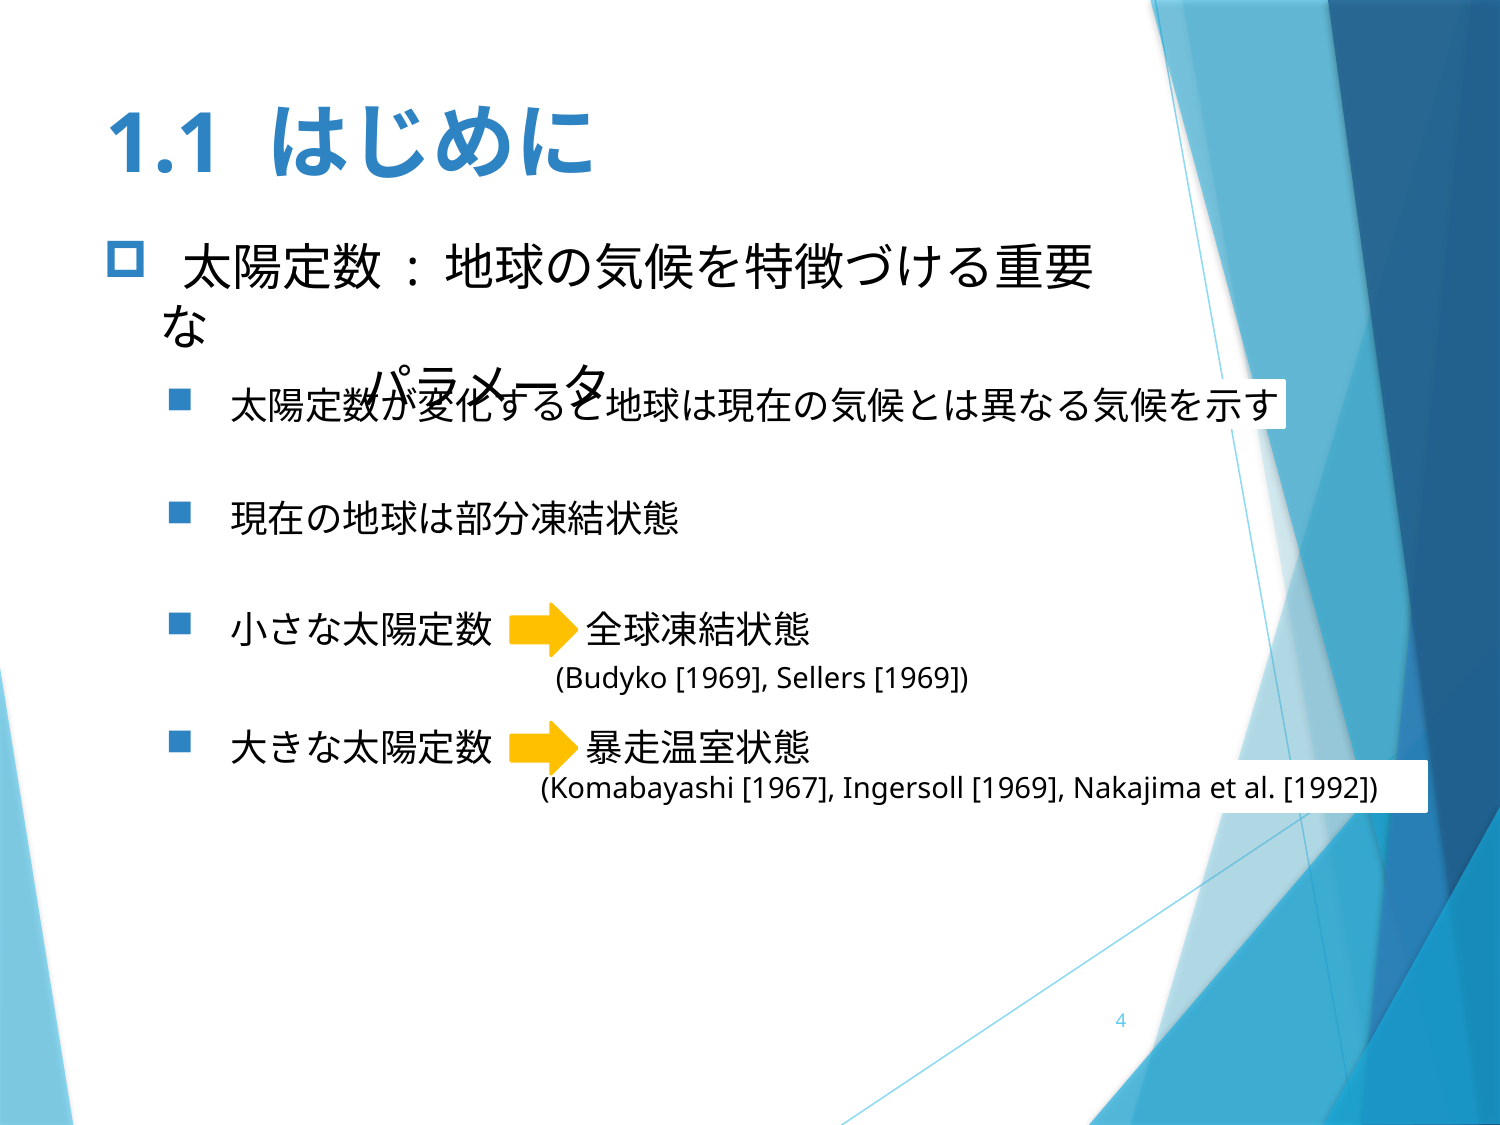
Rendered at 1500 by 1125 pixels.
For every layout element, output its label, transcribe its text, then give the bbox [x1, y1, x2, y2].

text_box 大きな太陽定数 暴走温室状態 (Komabayashi [1967], Ingersoll [1969], Nakajima et al. [1992]) [151, 671, 1471, 812]
text_box [509, 602, 578, 658]
text_box 太陽定数が変化すると地球は現在の気候とは異なる気候を示す [151, 329, 1299, 435]
text_box 太陽定数 : 地球の気候を特徴づける重要な パラメータ [88, 228, 1141, 423]
slide_number 4 [1057, 991, 1142, 1051]
text_box 小さな太陽定数 全球凍結状態 (Budyko [1969], Sellers [1969]) [151, 553, 1267, 671]
text_box [509, 720, 578, 776]
text_box 1.1 はじめに [90, 81, 749, 197]
text_box 現在の地球は部分凍結状態 [151, 442, 1267, 548]
